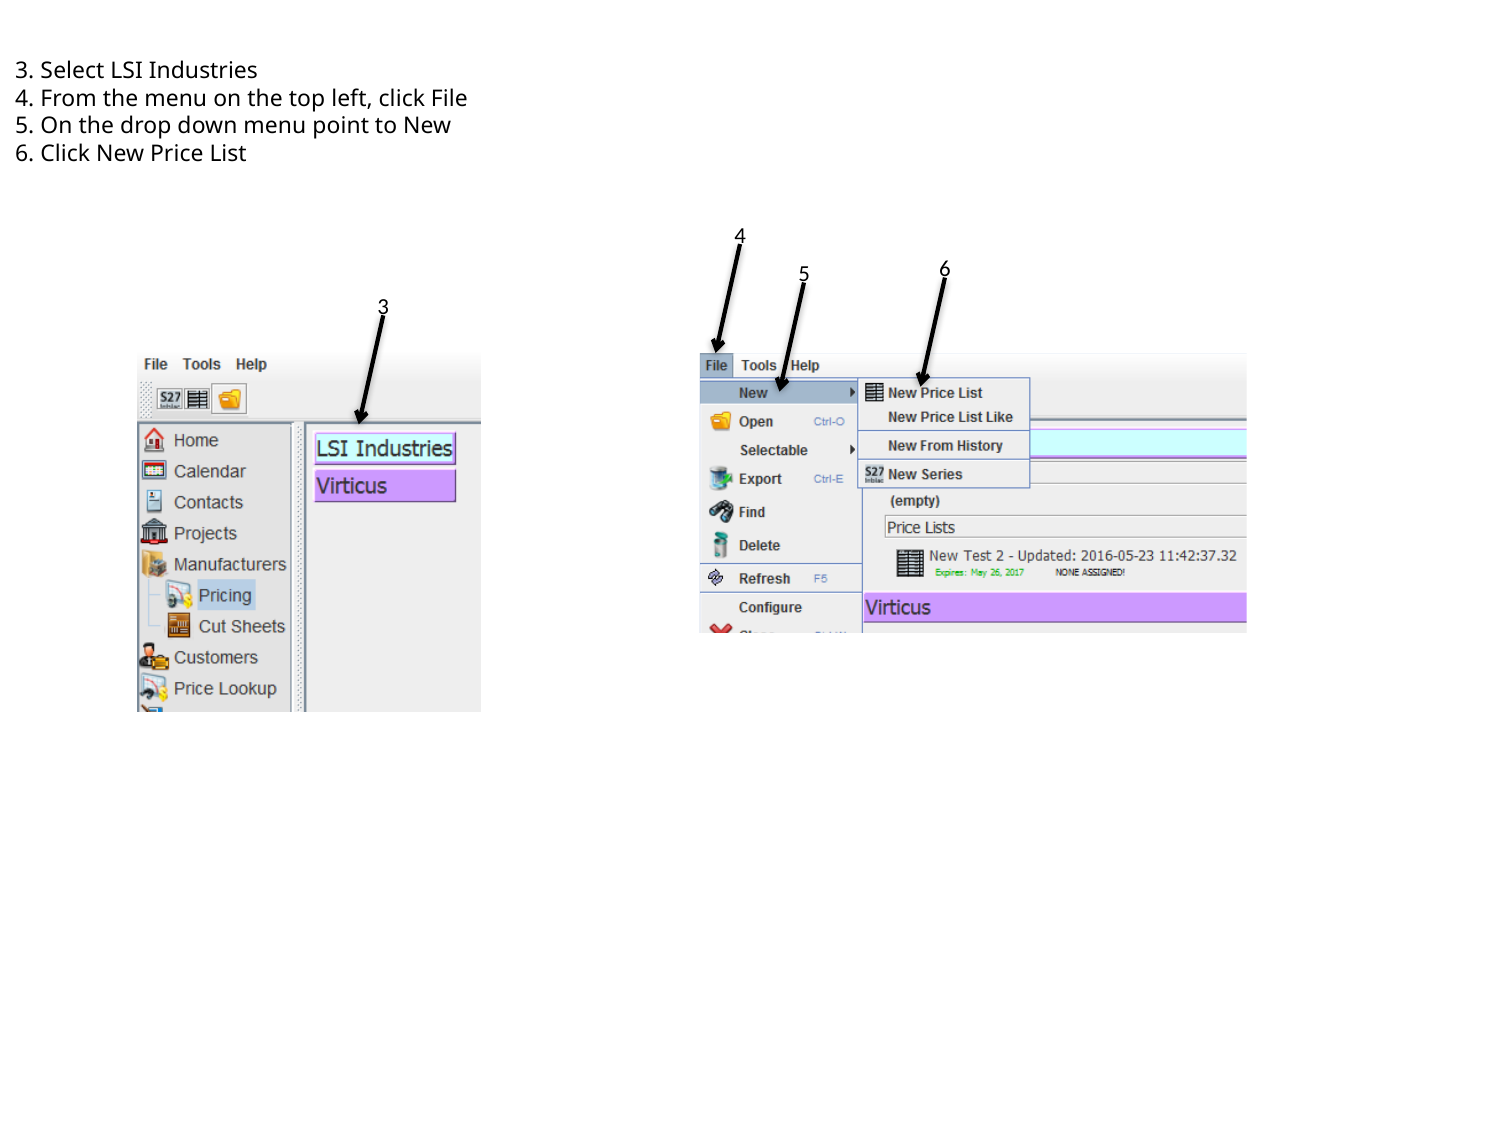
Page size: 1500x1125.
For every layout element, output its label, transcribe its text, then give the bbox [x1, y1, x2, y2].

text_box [137, 287, 482, 712]
text_box [75, 30, 106, 120]
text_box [699, 215, 1247, 633]
text_box 3. Select LSI Industries 4. From the menu on the top left, click File 5. On the drop down menu point to New 6. Click New Price List [0, 48, 1500, 219]
